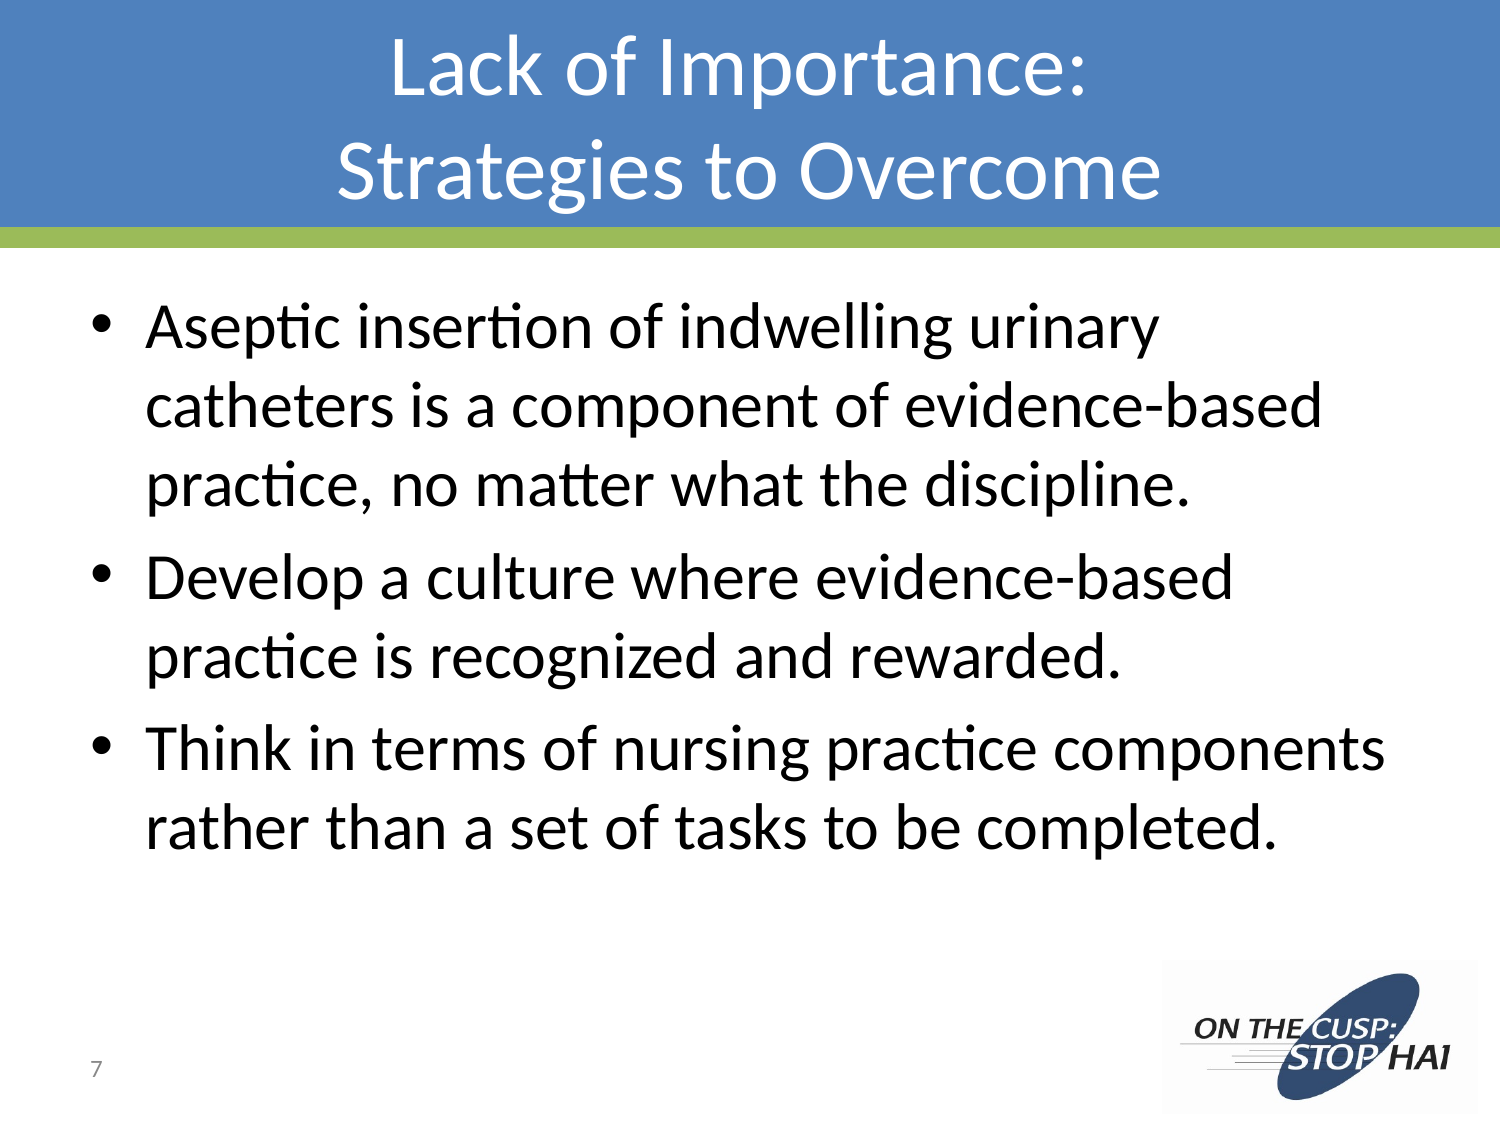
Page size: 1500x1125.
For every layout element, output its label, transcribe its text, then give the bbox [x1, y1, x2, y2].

list Aseptic insertion of indwelling urinary catheters is a component of evidence-based practice, no matter what the discipline. Develop a culture where evidence-based practice is recognized and rewarded. Think in terms of nursing practice components rather than a set of tasks to be completed. [75, 275, 1413, 950]
picture [1162, 960, 1478, 1114]
slide_number 7 [75, 1037, 425, 1098]
title Lack of Importance: Strategies to Overcome [0, 0, 1500, 225]
